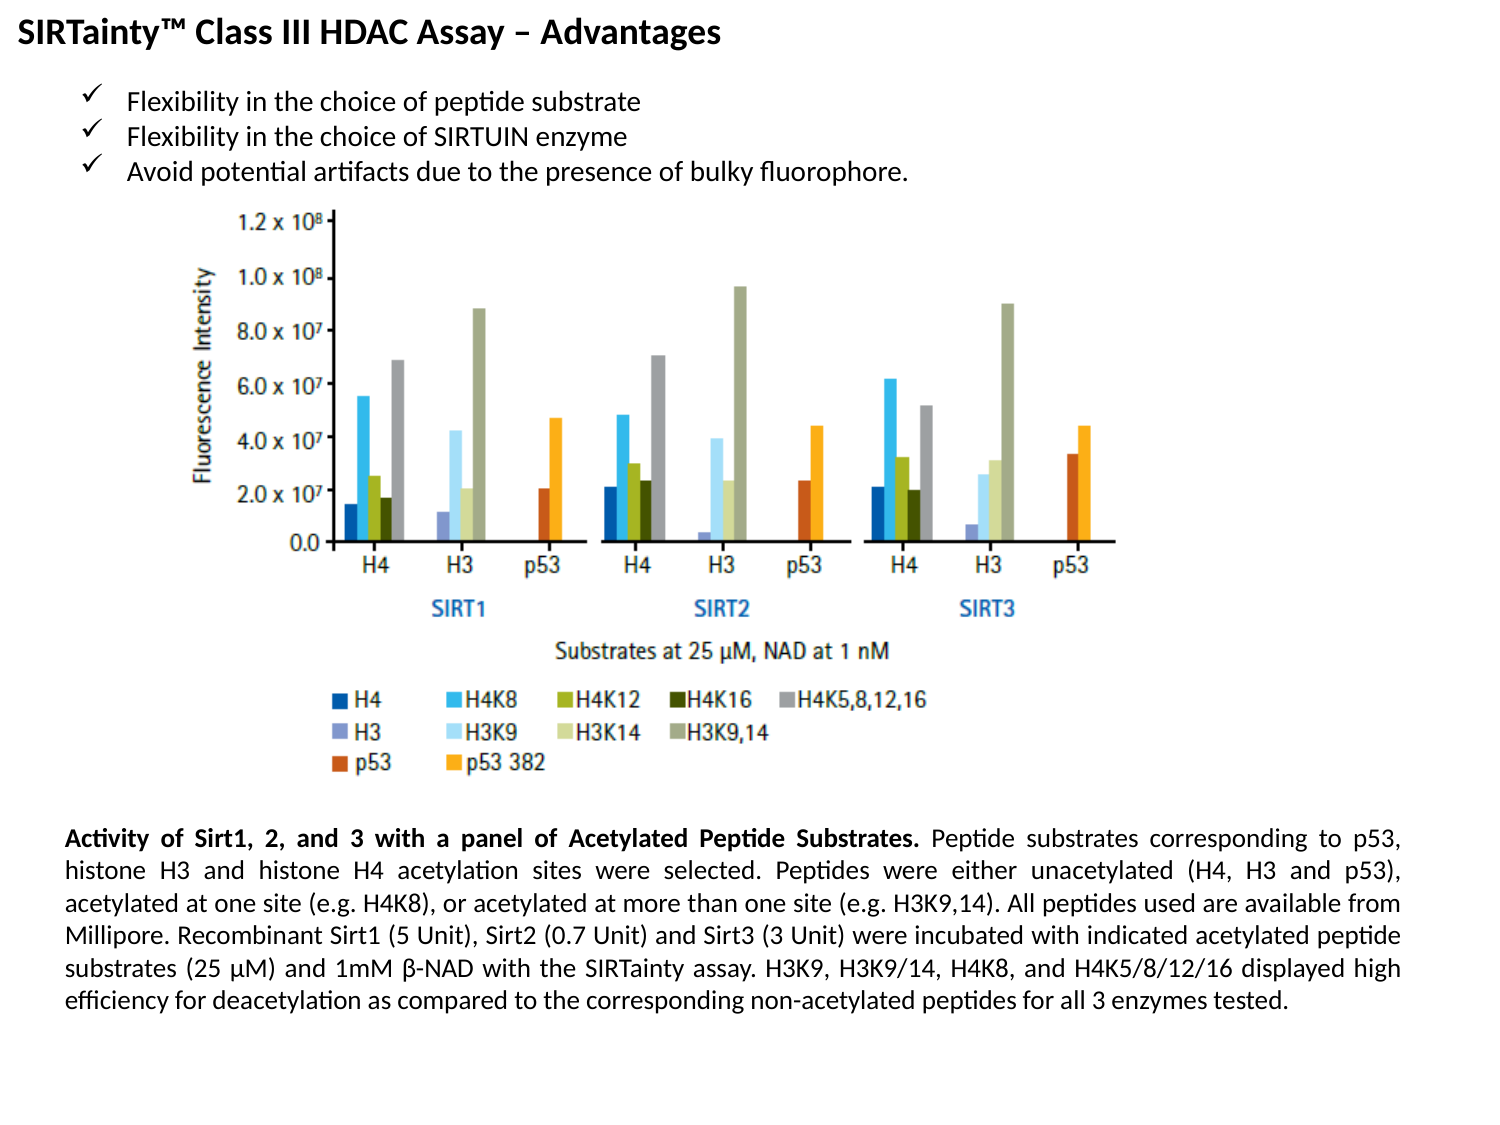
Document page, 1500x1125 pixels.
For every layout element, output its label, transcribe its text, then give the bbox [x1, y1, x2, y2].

text_box Activity of Sirt1, 2, and 3 with a panel of Acetylated Peptide Substrates. Peptide substrates corresponding to p53, histone H3 and histone H4 acetylation sites were selected. Peptides were either unacetylated (H4, H3 and p53), acetylated at one site (e.g. H4K8), or acetylated at more than one site (e.g. H3K9,14). All peptides used are available from Millipore. Recombinant Sirt1 (5 Unit), Sirt2 (0.7 Unit) and Sirt3 (3 Unit) were incubated with indicated acetylated peptide substrates (25 μM) and 1mM β-NAD with the SIRTainty assay. H3K9, H3K9/14, H4K8, and H4K5/8/12/16 displayed high efficiency for deacetylation as compared to the corresponding non-acetylated peptides for all 3 enzymes tested. [49, 812, 1417, 1023]
text_box SIRTainty™ Class III HDAC Assay – Advantages [2, 0, 746, 60]
picture [187, 199, 1130, 784]
text_box Flexibility in the choice of peptide substrate Flexibility in the choice of SIRTUIN enzyme Avoid potential artifacts due to the presence of bulky fluorophore. [65, 74, 1432, 789]
